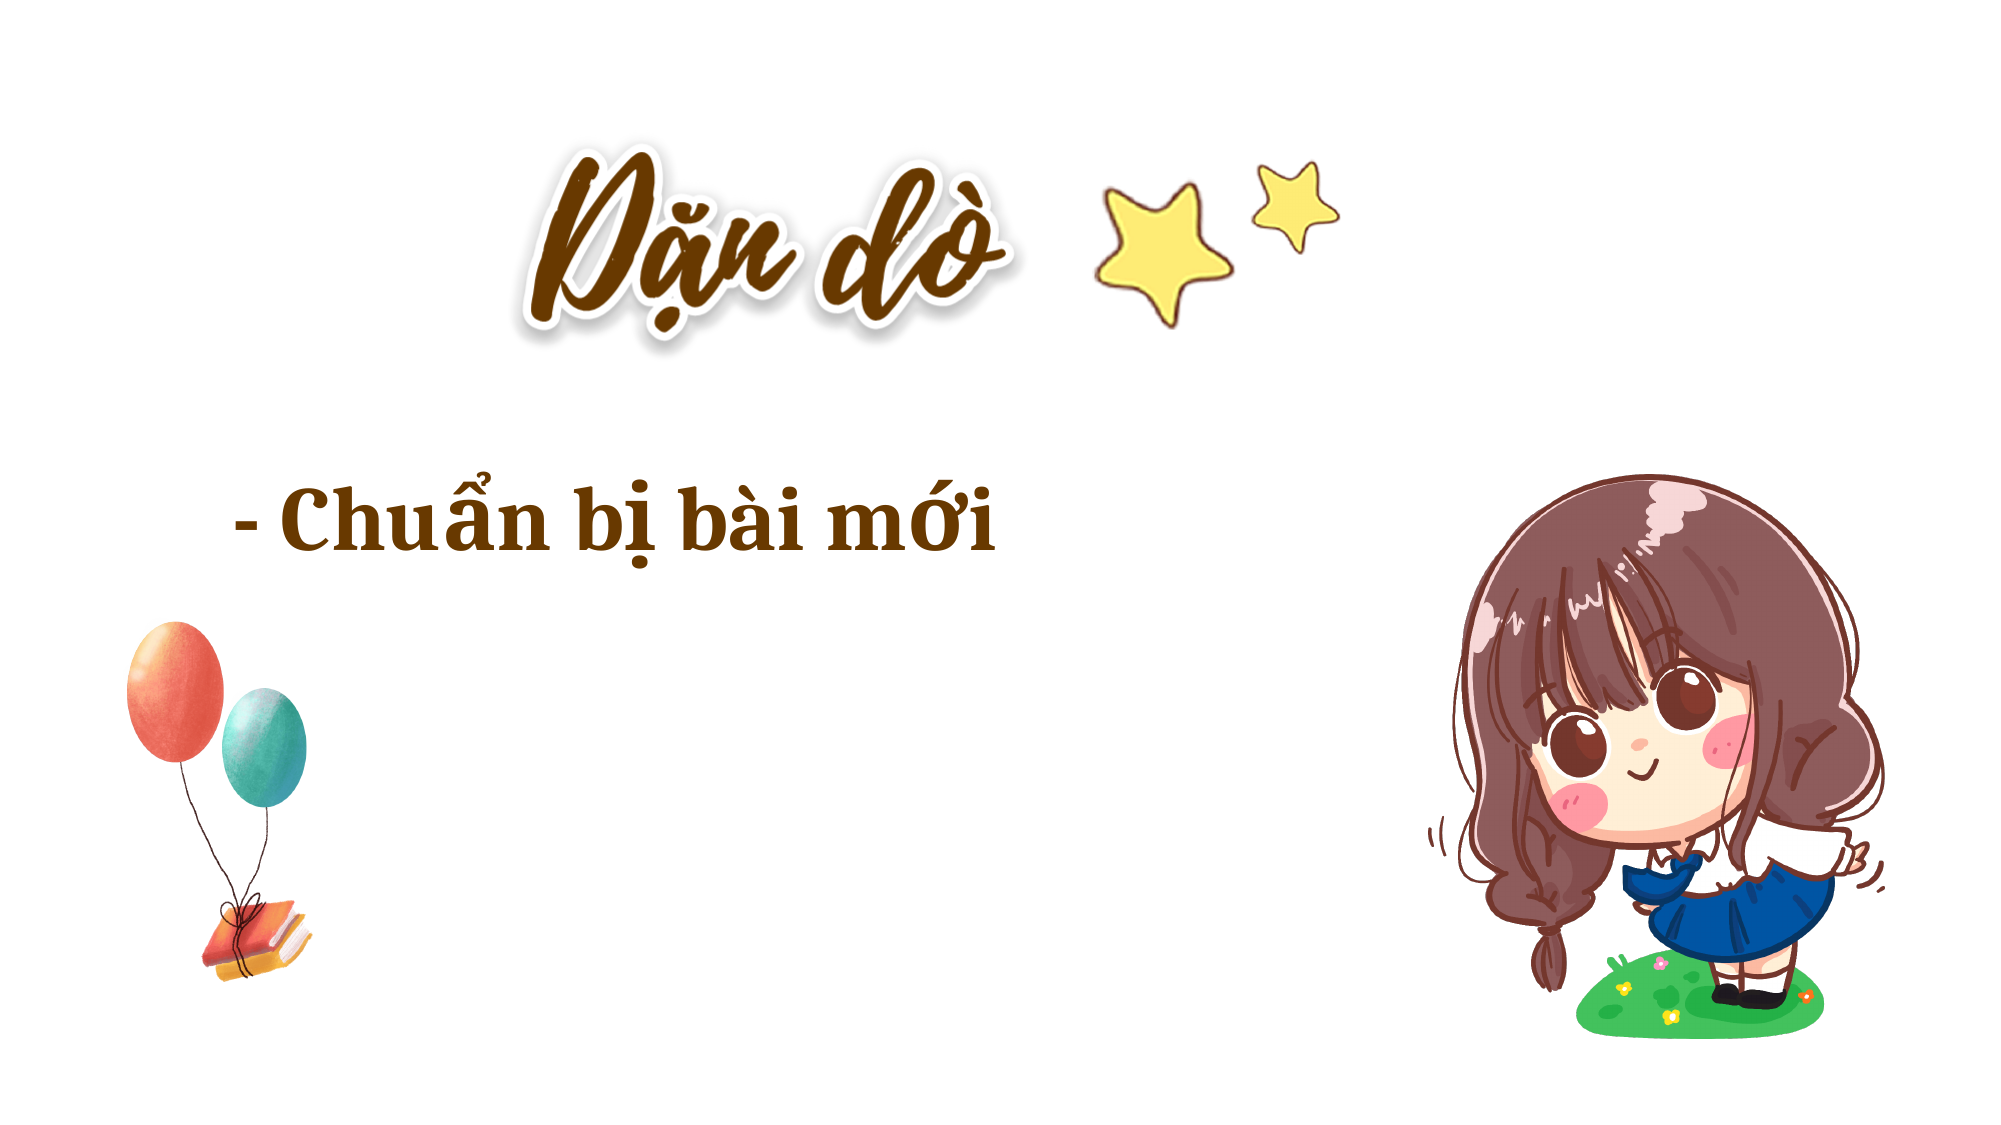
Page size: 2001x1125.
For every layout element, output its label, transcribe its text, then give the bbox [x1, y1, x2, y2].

picture [121, 616, 313, 982]
picture [1428, 474, 1885, 1039]
picture [1250, 158, 1341, 255]
picture [420, 92, 1236, 479]
text_box - Chuẩn bị bài mới [217, 396, 1705, 576]
